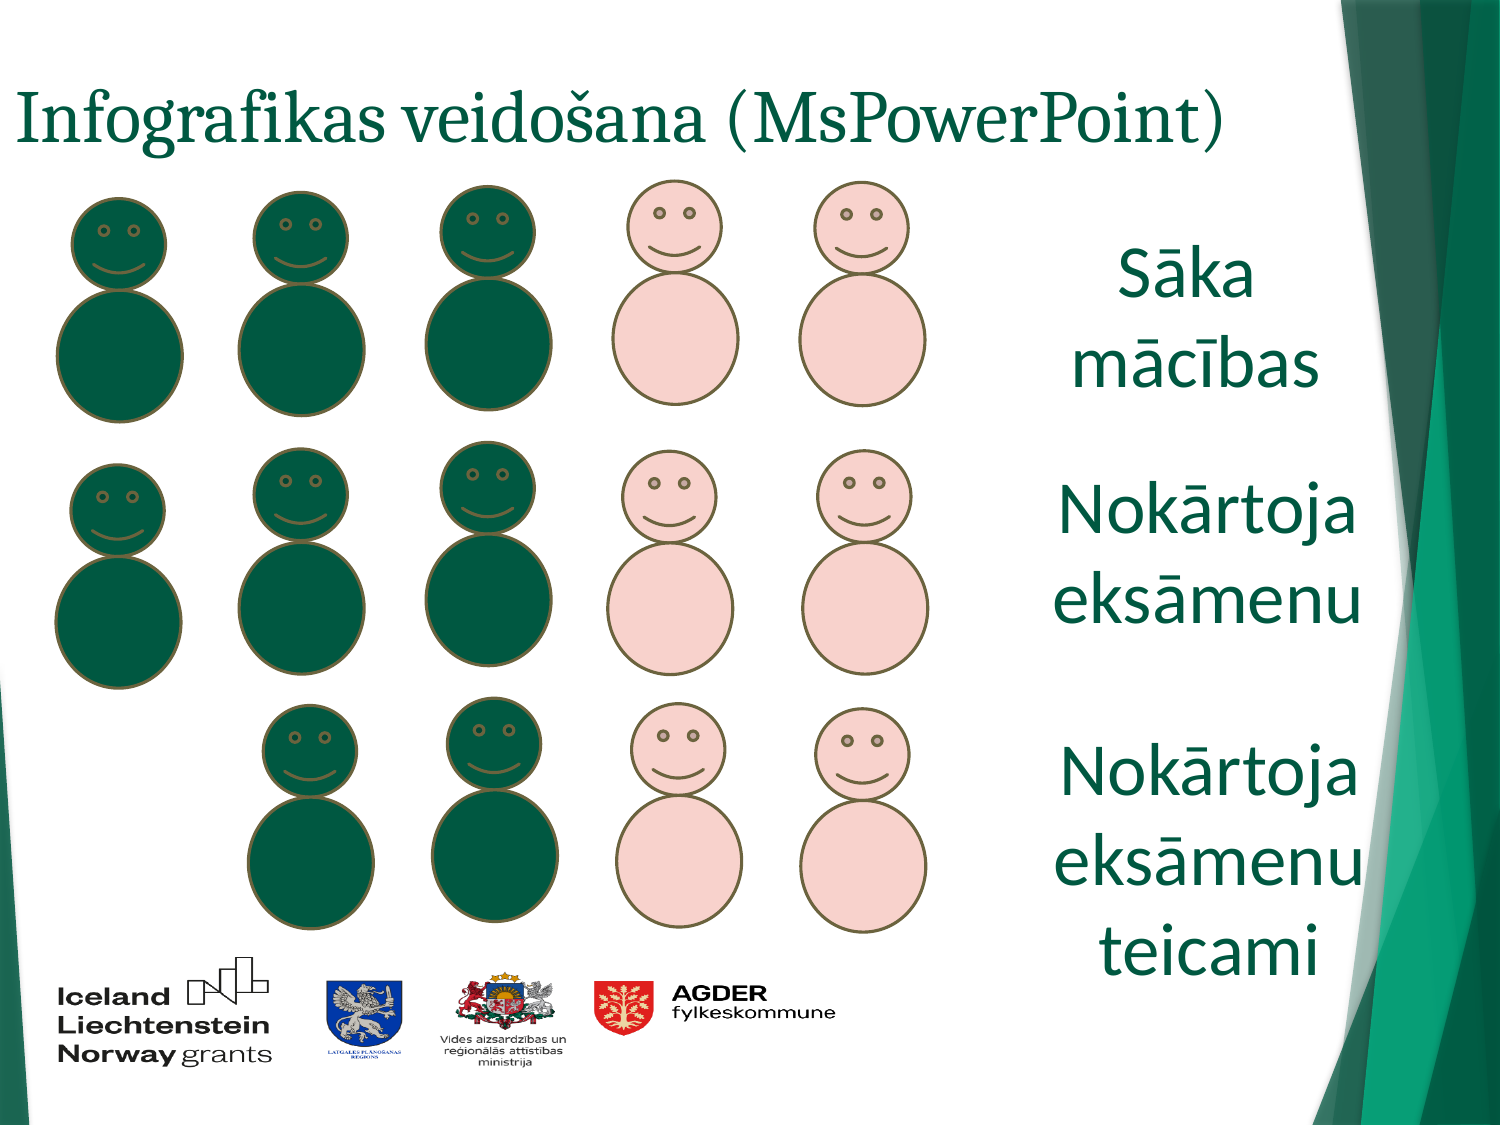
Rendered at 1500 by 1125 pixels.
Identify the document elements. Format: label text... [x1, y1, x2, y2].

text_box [55, 464, 182, 689]
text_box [802, 450, 929, 675]
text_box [56, 198, 183, 423]
text_box Nokārtoja eksāmenu [987, 450, 1429, 646]
picture [29, 916, 862, 1114]
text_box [425, 441, 552, 667]
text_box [238, 191, 365, 417]
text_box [247, 704, 374, 930]
text_box Nokārtoja eksāmenu teicami [989, 713, 1431, 999]
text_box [616, 703, 743, 928]
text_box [799, 181, 926, 407]
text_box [431, 697, 558, 923]
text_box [607, 450, 734, 676]
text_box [800, 708, 927, 933]
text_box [425, 186, 552, 411]
title Infografikas veidošana (MsPowerPoint) [0, 59, 1294, 278]
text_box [238, 448, 365, 675]
text_box Sāka mācības [975, 214, 1417, 410]
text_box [612, 180, 739, 405]
